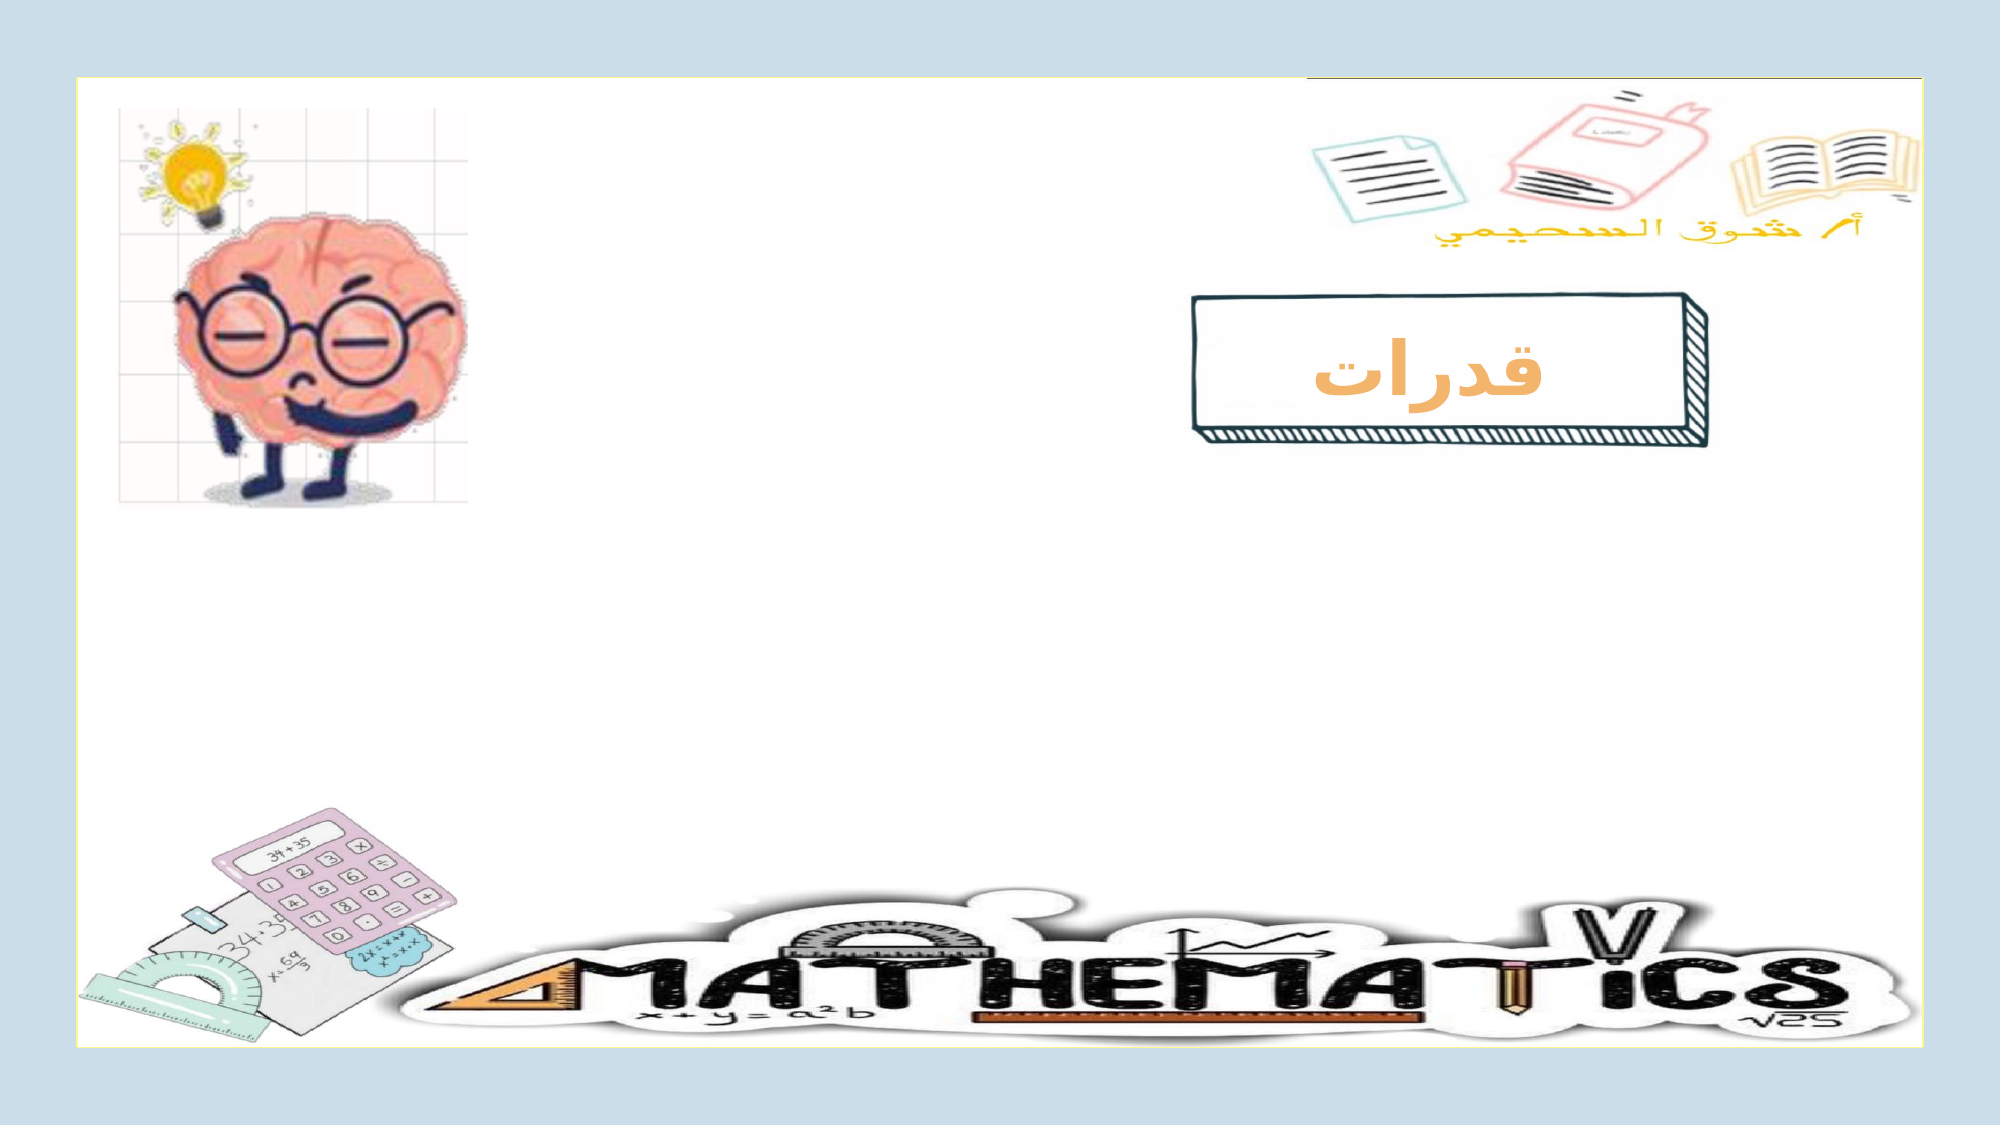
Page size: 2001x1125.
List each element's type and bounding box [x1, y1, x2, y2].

text_box [0, 0, 2000, 1125]
picture [77, 78, 1923, 1047]
